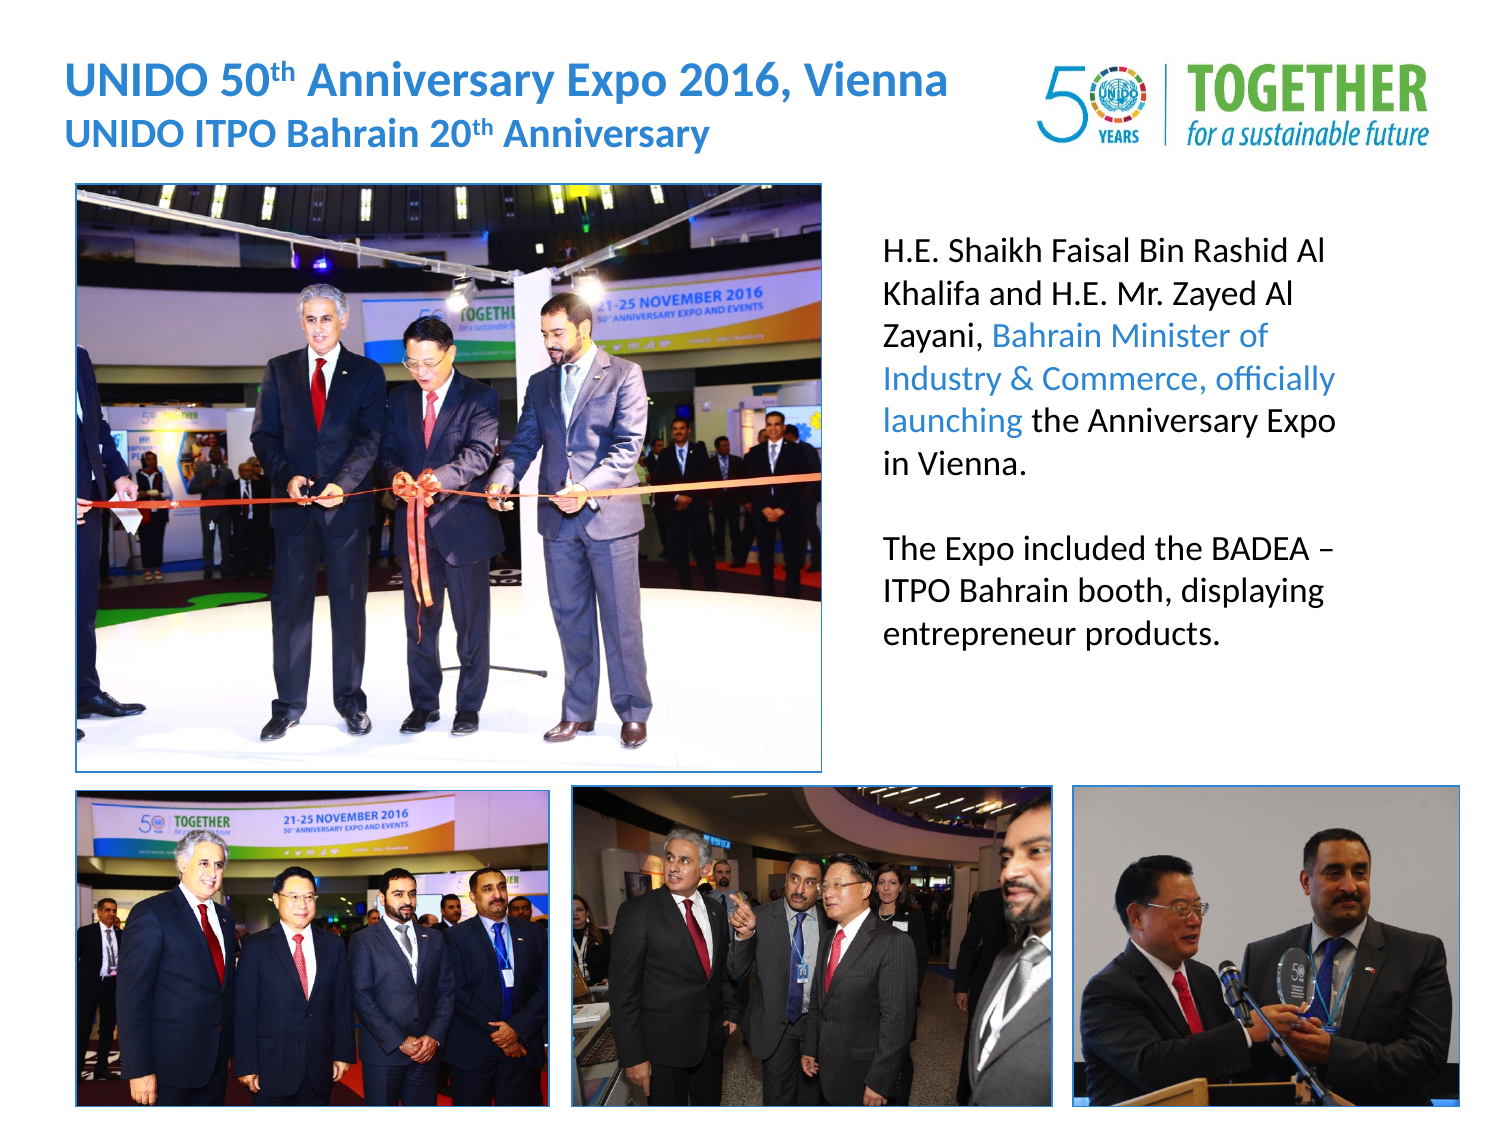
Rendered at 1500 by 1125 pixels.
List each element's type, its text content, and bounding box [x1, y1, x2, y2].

text_box UNIDO 50th Anniversary Expo 2016, Vienna UNIDO ITPO Bahrain 20th Anniversary [49, 7, 1400, 195]
picture [1073, 786, 1459, 1106]
picture [572, 786, 1052, 1106]
picture [76, 791, 549, 1106]
picture [76, 184, 821, 772]
text_box H.E. Shaikh Faisal Bin Rashid Al Khalifa and H.E. Mr. Zayed Al Zayani, Bahrain Minister of Industry & Commerce, officially launching the Anniversary Expo in Vienna. The Expo included the BADEA – ITPO Bahrain booth, displaying entrepreneur products. [868, 219, 1373, 660]
picture [1033, 54, 1436, 154]
